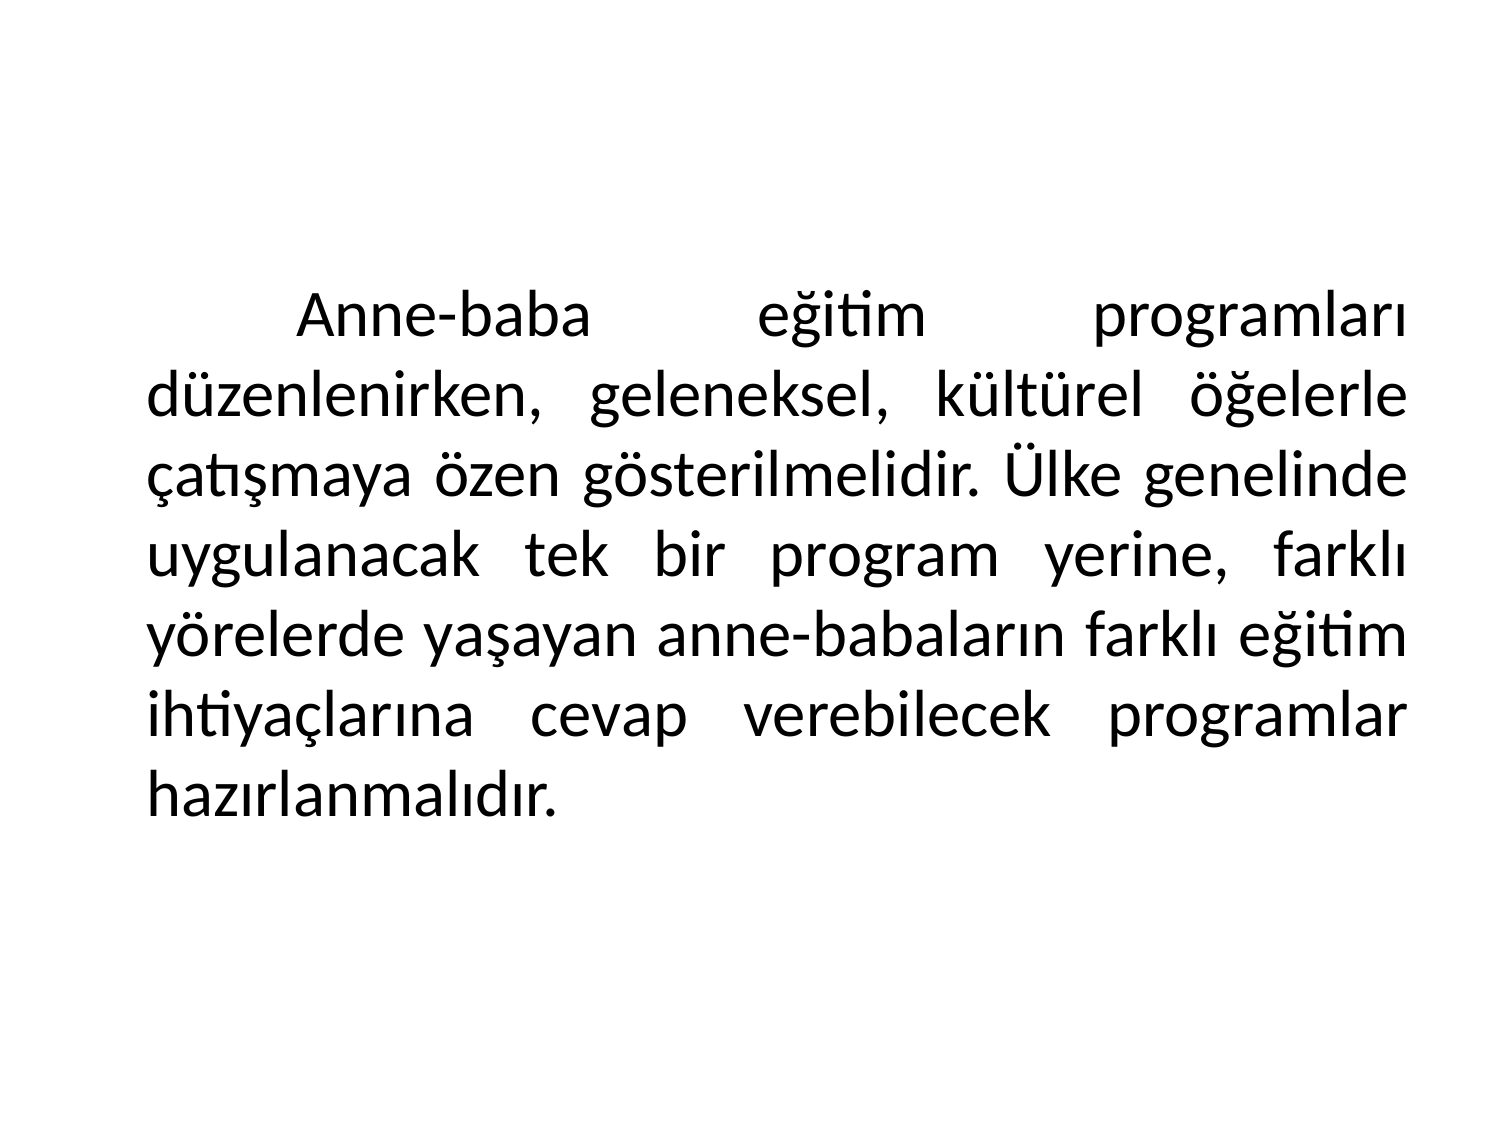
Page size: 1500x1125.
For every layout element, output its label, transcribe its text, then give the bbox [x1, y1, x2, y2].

list Anne-baba eğitim programları düzenlenirken, geleneksel, kültürel öğelerle çatışmaya özen gösterilmelidir. Ülke genelinde uygulanacak tek bir program yerine, farklı yörelerde yaşayan anne-babaların farklı eğitim ihtiyaçlarına cevap verebilecek programlar hazırlanmalıdır. [75, 262, 1425, 1005]
